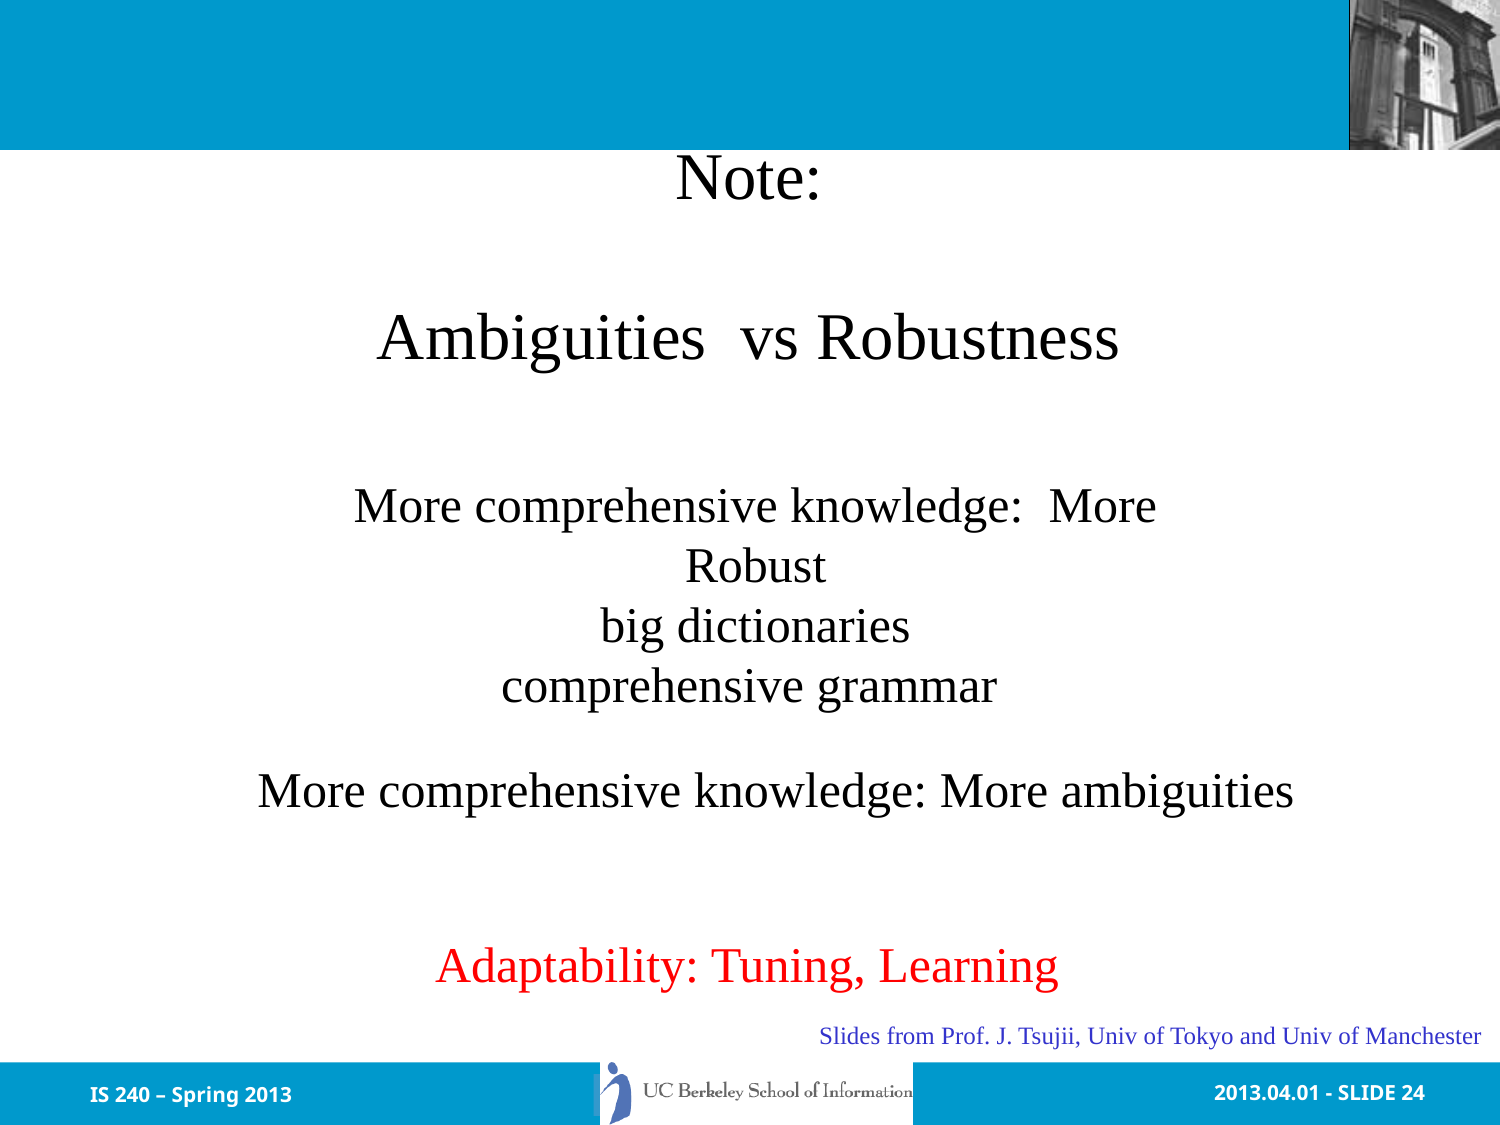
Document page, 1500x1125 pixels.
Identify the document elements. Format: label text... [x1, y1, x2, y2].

text_box More comprehensive knowledge: More Robust big dictionaries comprehensive grammar [262, 465, 1249, 721]
text_box Adaptability: Tuning, Learning [420, 925, 1075, 1000]
picture [594, 1062, 912, 1125]
text_box Note: Ambiguities vs Robustness [362, 125, 1137, 380]
slide_number IS 240 – Spring 2013 [75, 1062, 388, 1125]
picture [1350, 0, 1500, 150]
text_box Slides from Prof. J. Tsujii, Univ of Tokyo and Univ of Manchester [804, 1012, 1497, 1058]
text_box More comprehensive knowledge: More ambiguities [242, 750, 1310, 825]
